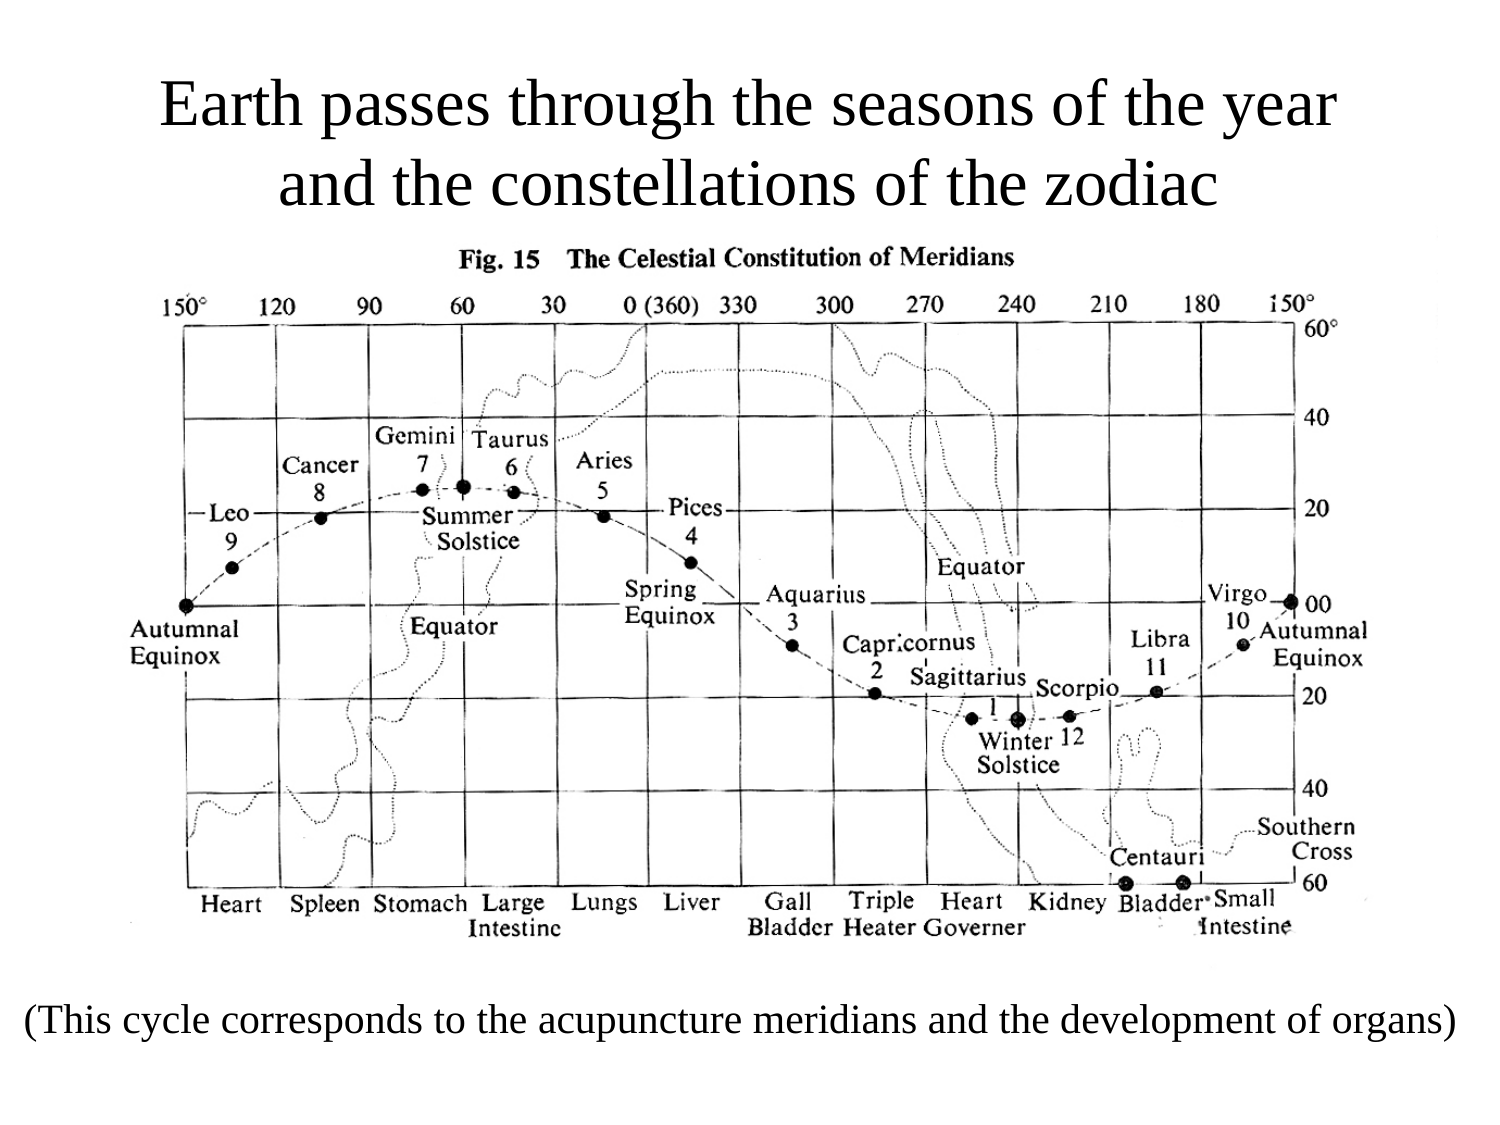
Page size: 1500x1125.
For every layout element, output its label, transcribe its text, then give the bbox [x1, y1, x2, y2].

text_box (This cycle corresponds to the acupuncture meridians and the development of organs) [8, 984, 1473, 1050]
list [87, 224, 1438, 973]
title Earth passes through the seasons of the year and the constellations of the zodiac [74, 44, 1426, 233]
